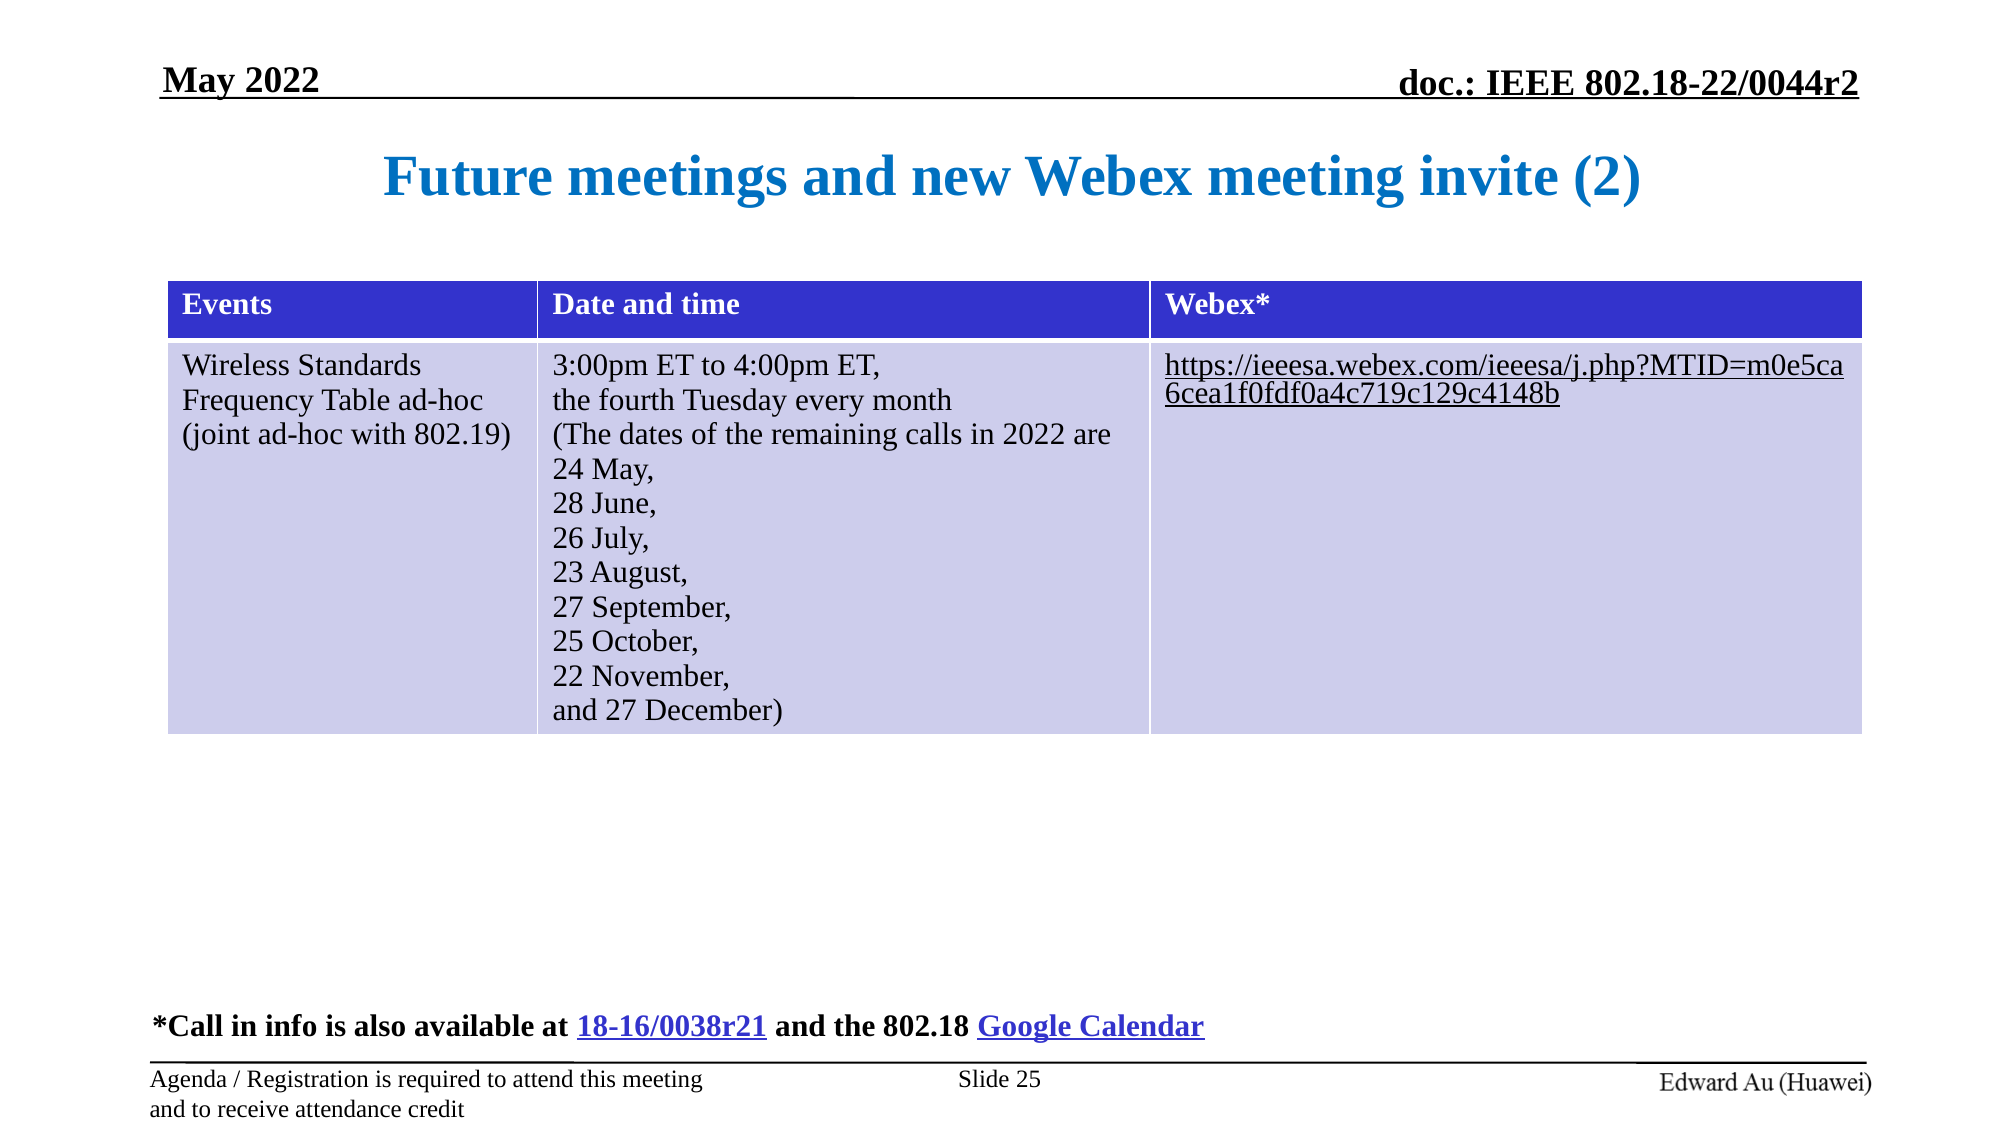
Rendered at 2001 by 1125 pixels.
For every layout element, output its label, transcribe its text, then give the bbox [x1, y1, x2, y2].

table_header Events [168, 281, 537, 338]
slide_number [162, 54, 663, 99]
table_header Webex* [1151, 281, 1862, 338]
table_cell https://ieeesa.webex.com/ieeesa/j.php?MTID=m0e5ca6cea1f0fdf0a4c719c129c4148b [1151, 343, 1862, 734]
table_cell Wireless Standards Frequency Table ad-hoc (joint ad-hoc with 802.19) [168, 343, 537, 734]
table_cell 3:00pm ET to 4:00pm ET, the fourth Tuesday every month (The dates of the remaining calls in 2022 are 24 May, 28 June, 26 July, 23 August, 27 September, 25 October, 22 November, and 27 December) [538, 343, 1149, 734]
text_box *Call in info is also available at 18-16/0038r21 and the 802.18 Google Calendar [137, 997, 1864, 1051]
picture [1174, 1058, 1887, 1113]
title Future meetings and new Webex meeting invite (2) [162, 99, 1864, 246]
table_header Date and time [538, 281, 1149, 338]
slide_number Slide 25 [933, 1061, 1067, 1123]
